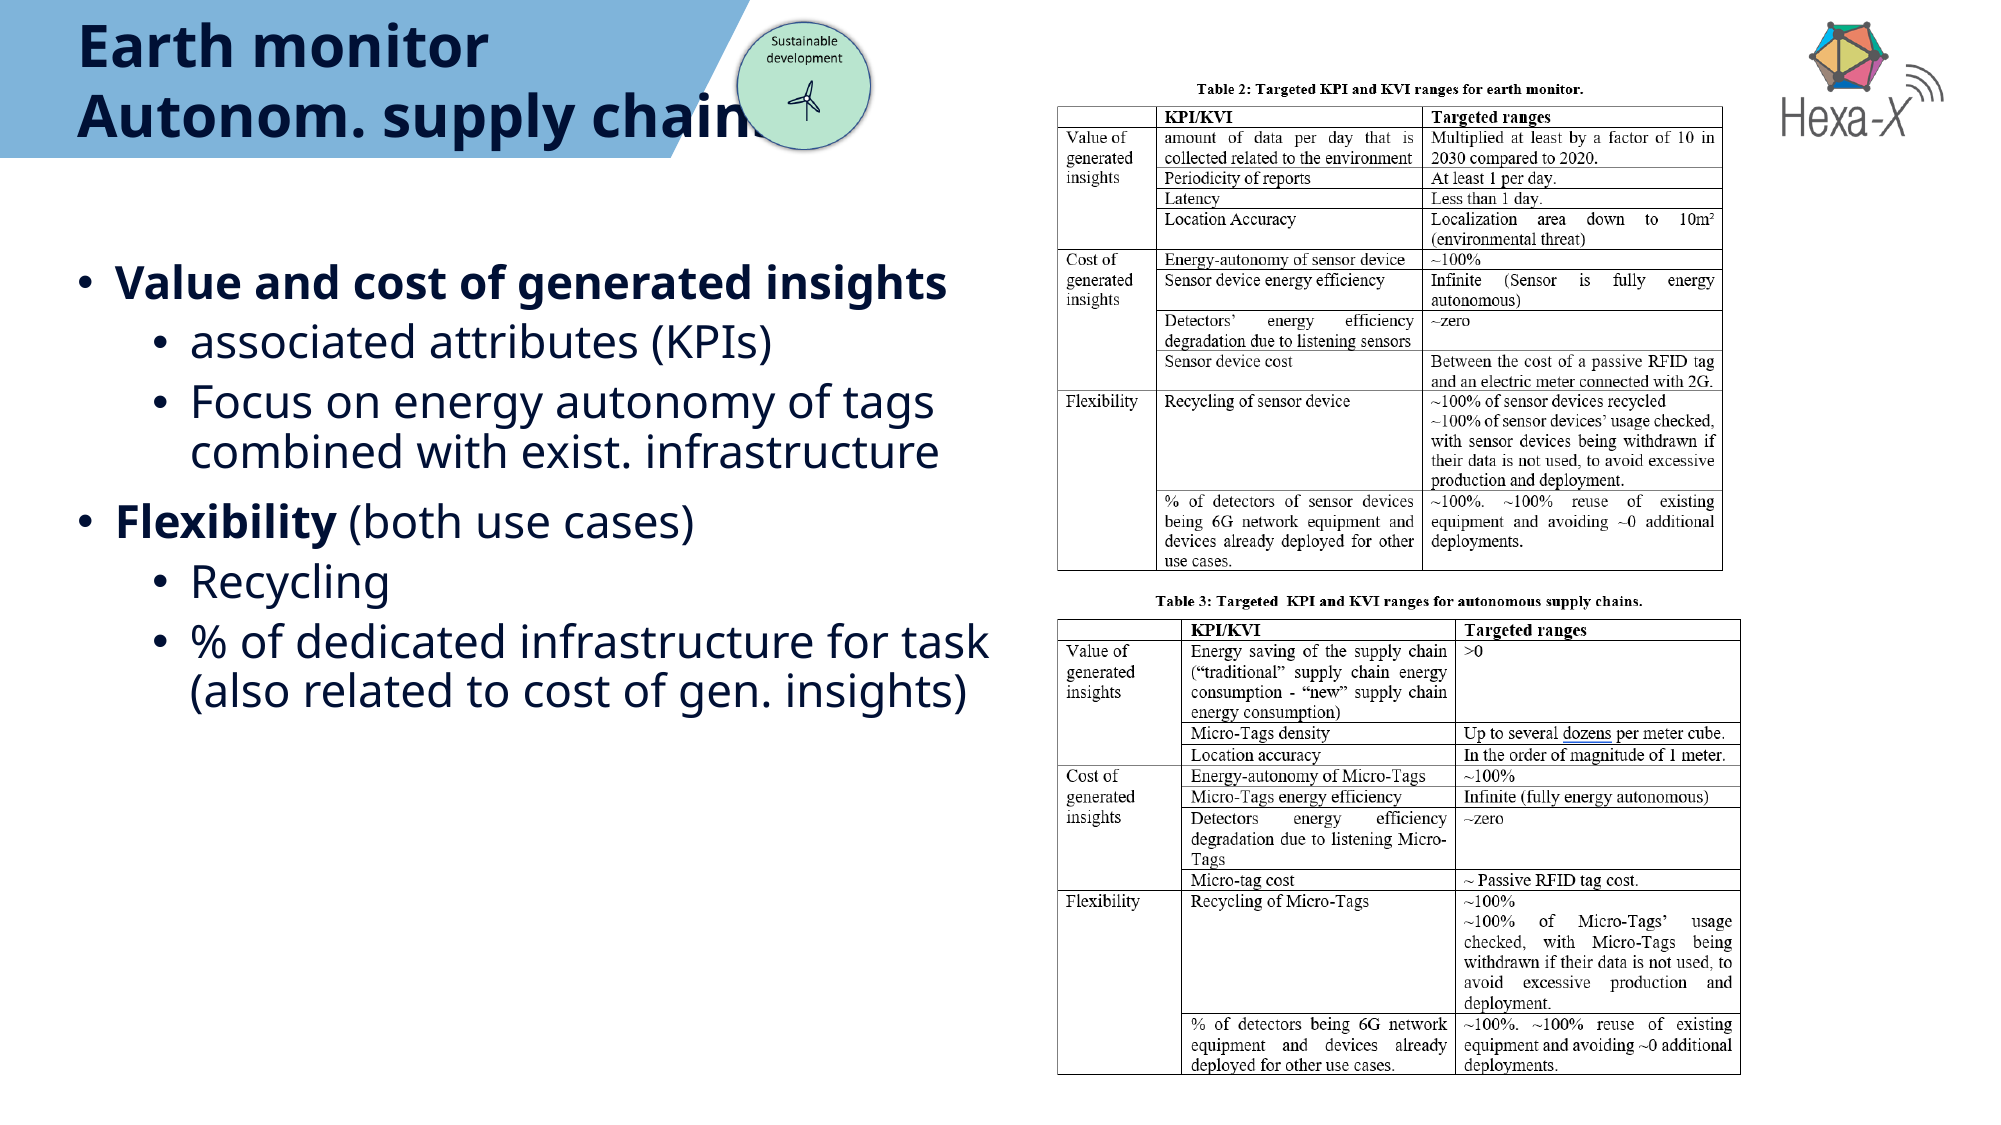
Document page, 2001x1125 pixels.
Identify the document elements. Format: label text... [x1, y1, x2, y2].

picture [1776, 17, 1949, 140]
picture [1053, 589, 1744, 1078]
title Earth monitor Autonom. supply chains [62, 0, 1744, 157]
picture [729, 14, 878, 158]
picture [1047, 78, 1731, 577]
list Value and cost of generated insights associated attributes (KPIs) Focus on energy autonomy of tags combined with exist. infrastructure Flexibility (both use cases) Recycling % of dedicated infrastructure for task (also related to cost of gen. insights) [62, 176, 1938, 1059]
